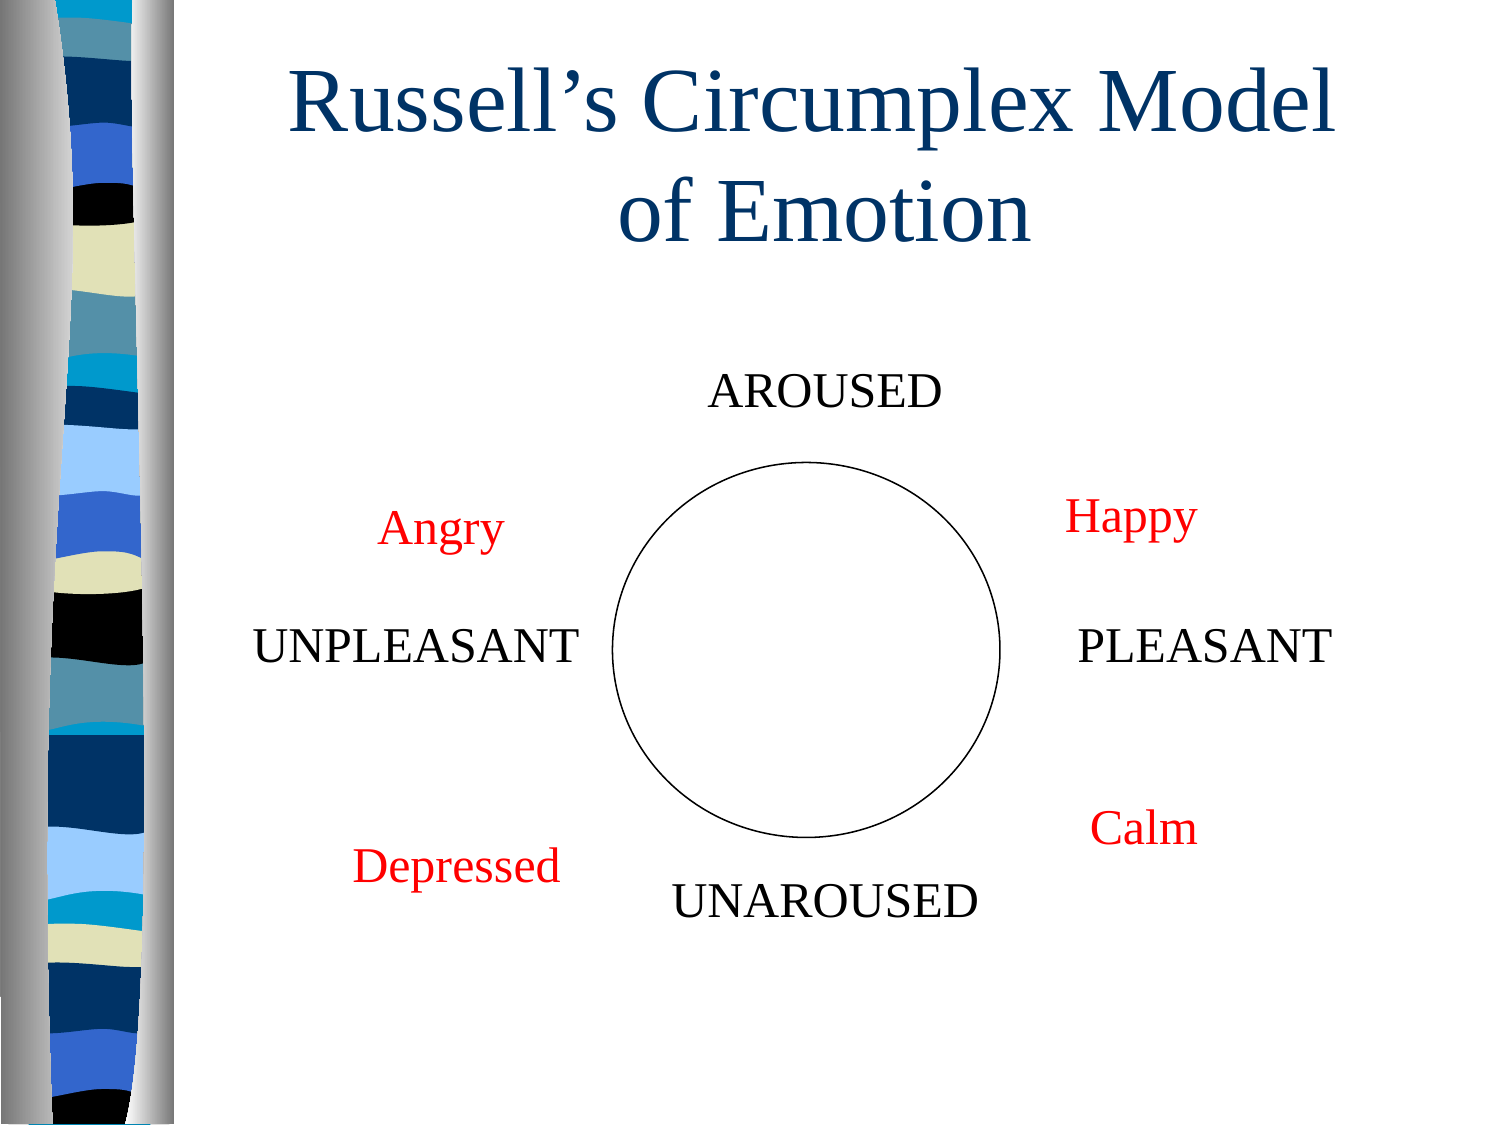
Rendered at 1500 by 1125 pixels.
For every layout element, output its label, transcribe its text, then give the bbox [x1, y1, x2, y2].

text_box Happy [1050, 474, 1313, 550]
text_box AROUSED UNPLEASANT PLEASANT UNAROUSED [237, 349, 1413, 935]
text_box [612, 462, 1000, 838]
title Russell’s Circumplex Model of Emotion [187, 56, 1463, 244]
text_box Calm [1074, 787, 1263, 863]
text_box Depressed [337, 824, 618, 900]
text_box Angry [362, 487, 575, 563]
